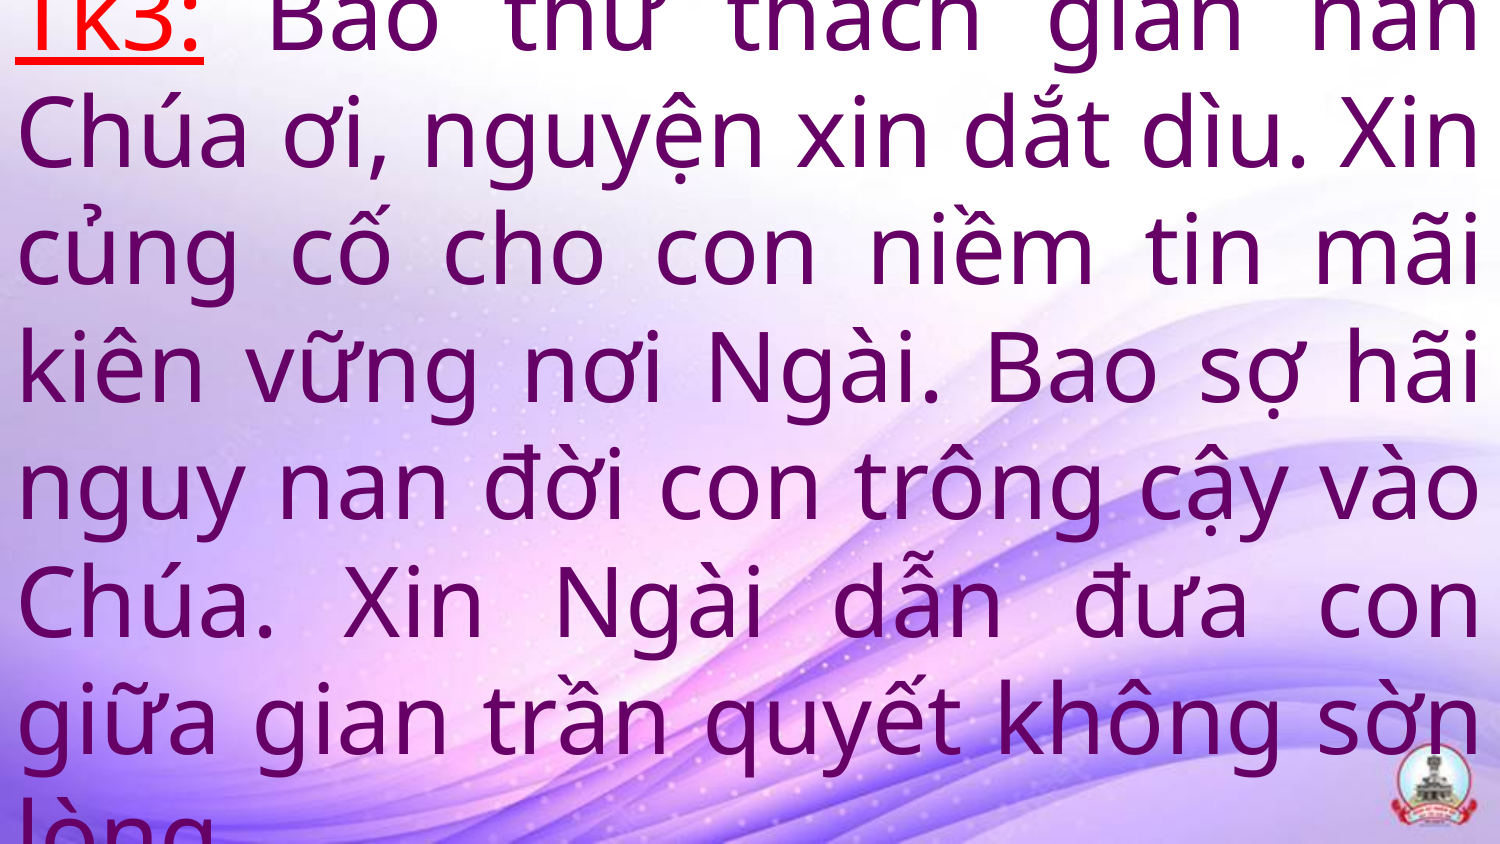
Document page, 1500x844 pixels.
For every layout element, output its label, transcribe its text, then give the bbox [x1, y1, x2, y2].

title Tk3: Bao thử thách gian nan Chúa ơi, nguyện xin dắt dìu. Xin củng cố cho con niềm tin mãi kiên vững nơi Ngài. Bao sợ hãi nguy nan đời con trông cậy vào Chúa. Xin Ngài dẫn đưa con giữa gian trần quyết không sờn lòng. [0, 0, 1500, 844]
